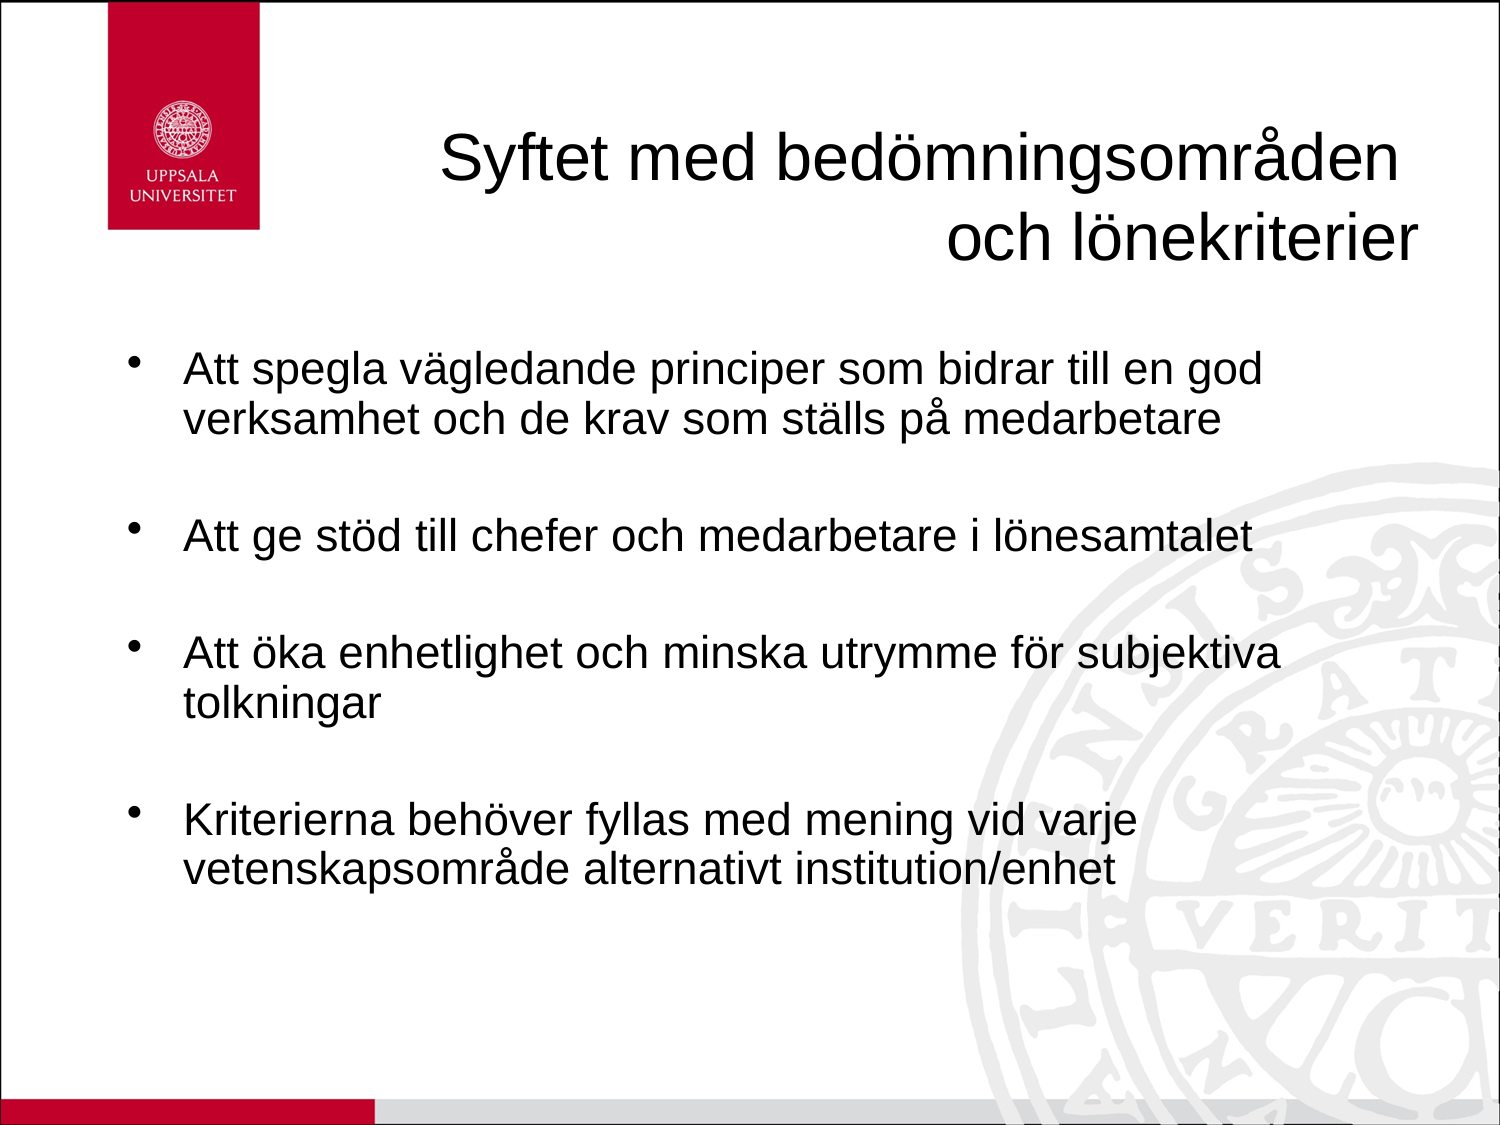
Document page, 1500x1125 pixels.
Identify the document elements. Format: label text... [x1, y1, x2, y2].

text_box Att spegla vägledande principer som bidrar till en god verksamhet och de krav som ställs på medarbetare Att ge stöd till chefer och medarbetare i lönesamtalet Att öka enhetlighet och minska utrymme för subjektiva tolkningar Kriterierna behöver fyllas med mening vid varje vetenskapsområde alternativt institution/enhet [112, 338, 1376, 1071]
title Syftet med bedömningsområden och lönekriterier [289, 99, 1436, 288]
picture [0, 0, 1500, 1125]
